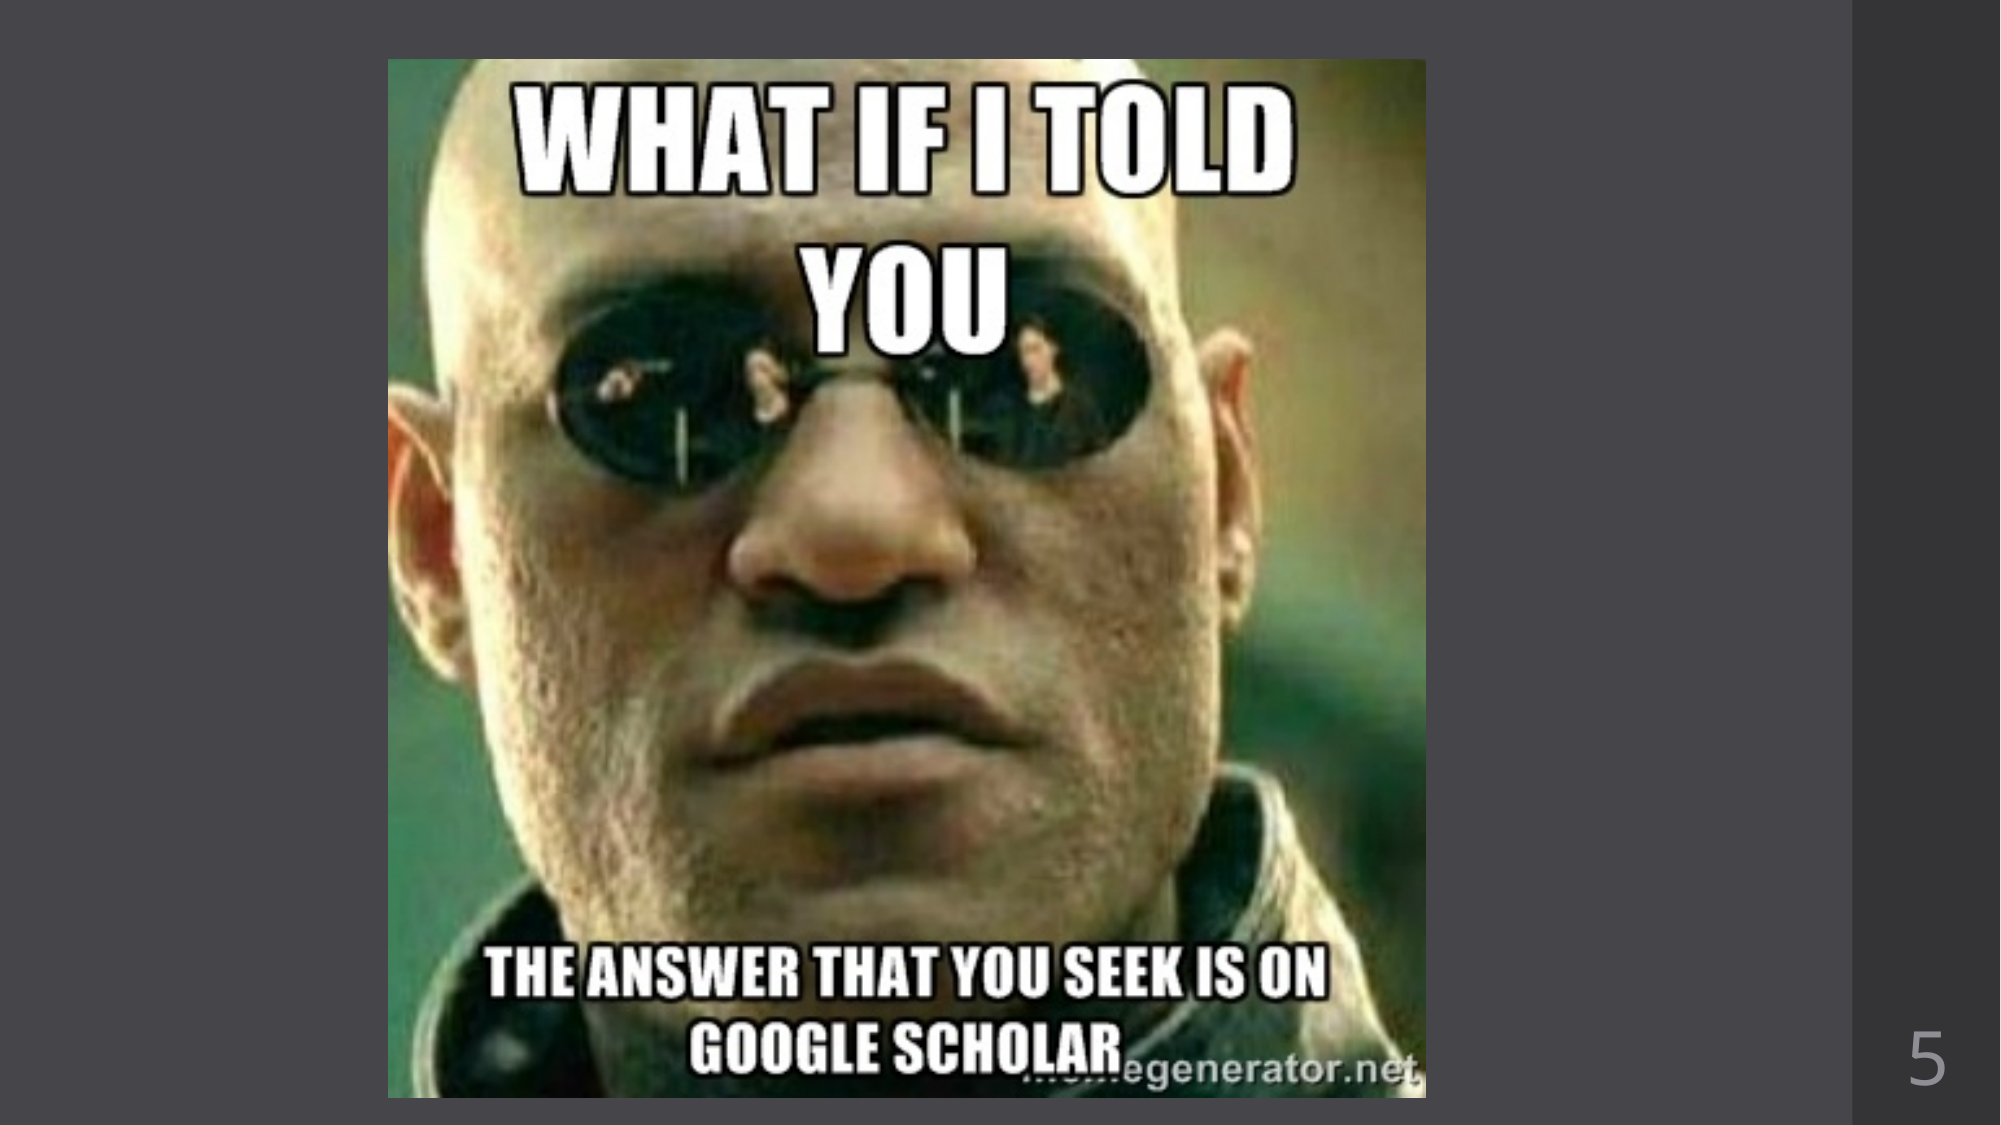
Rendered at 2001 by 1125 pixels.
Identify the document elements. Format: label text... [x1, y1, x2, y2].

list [388, 59, 1427, 1098]
slide_number 5 [1852, 1012, 2000, 1110]
